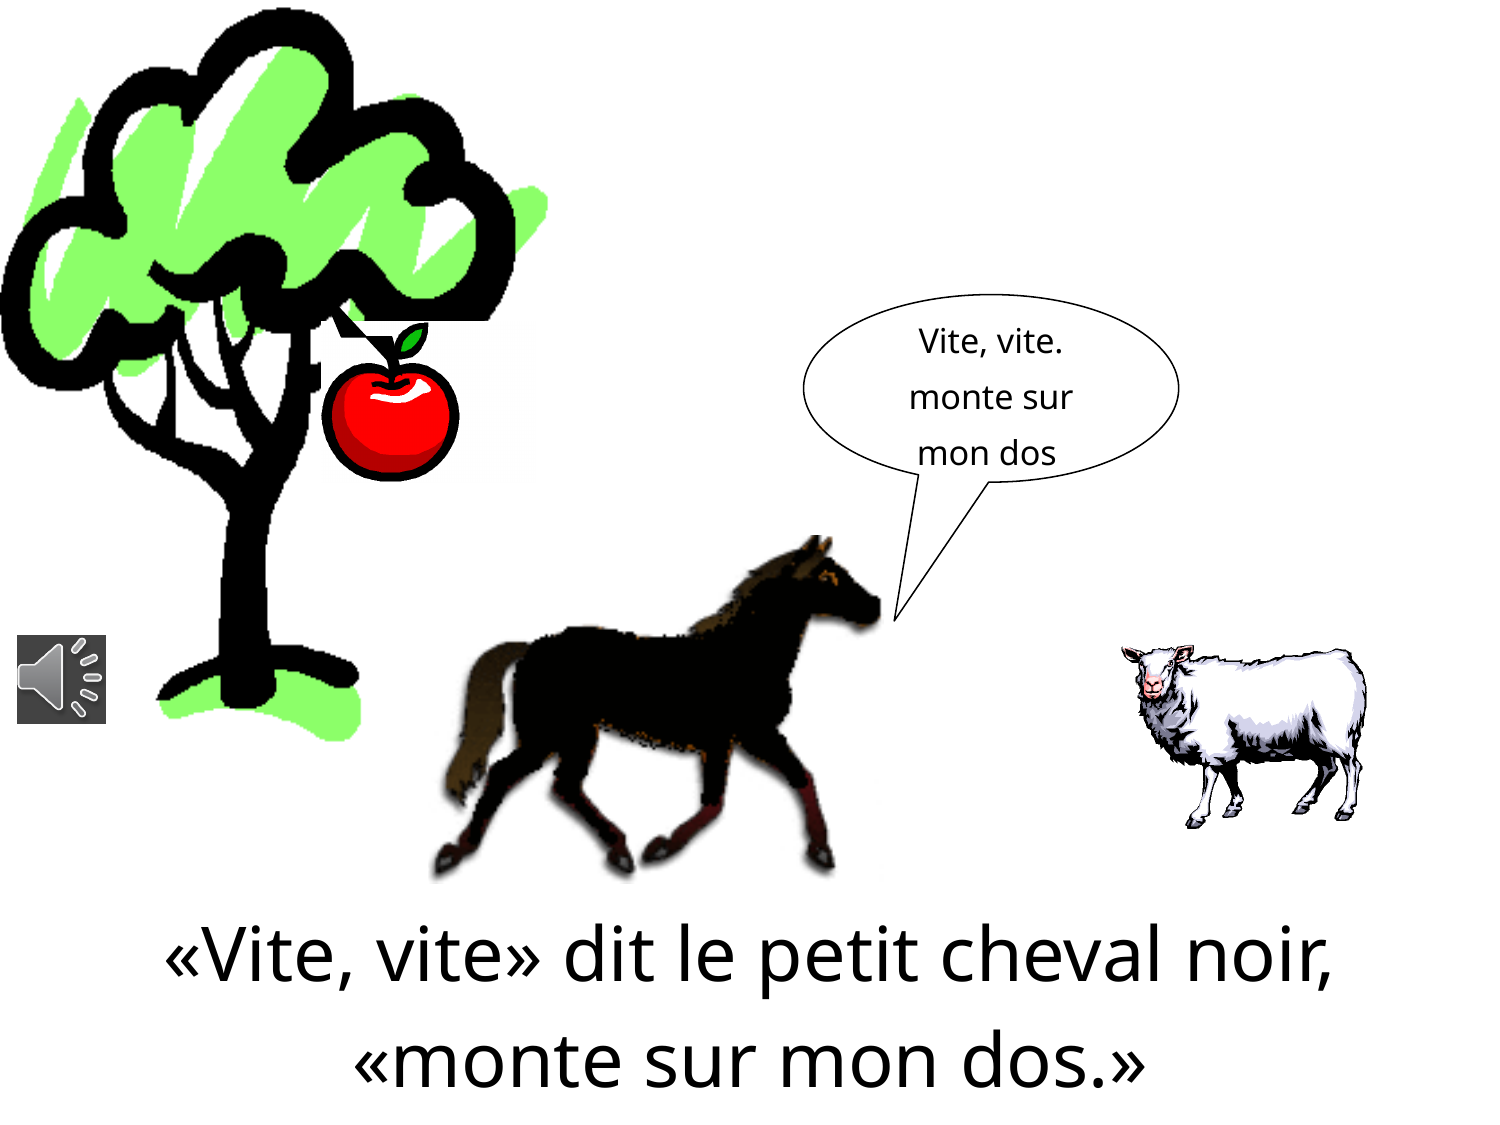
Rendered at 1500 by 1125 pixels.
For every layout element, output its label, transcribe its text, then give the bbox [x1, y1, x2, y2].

text_box Vite, vite. monte sur mon dos [938, 294, 1179, 557]
picture [1098, 642, 1367, 831]
text_box «Vite, vite» dit le petit cheval noir, «monte sur mon dos.» [107, 883, 1393, 1108]
picture [0, 2, 938, 884]
